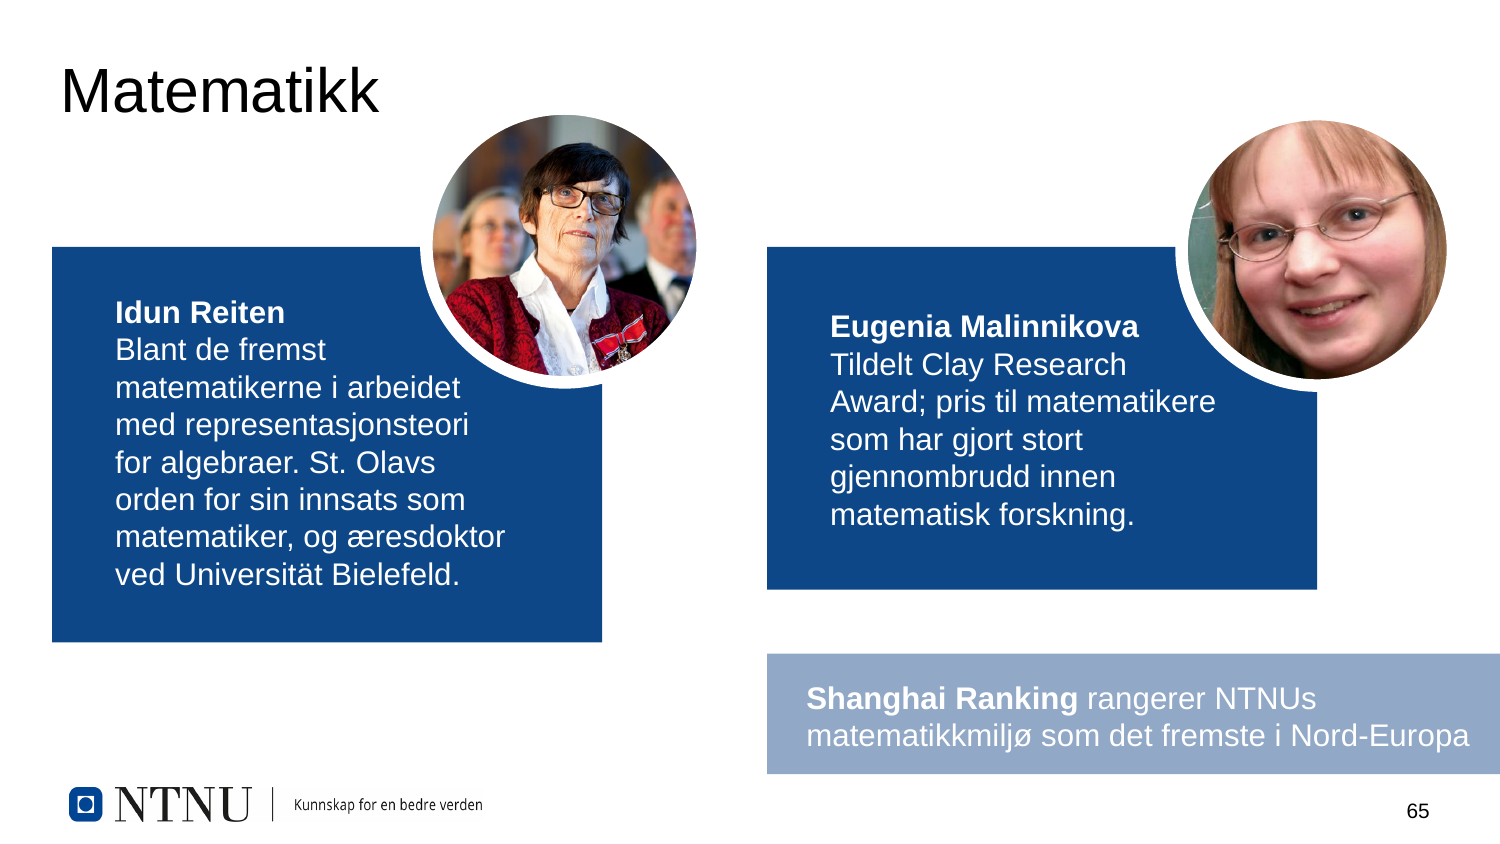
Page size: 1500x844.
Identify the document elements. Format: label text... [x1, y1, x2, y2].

text_box Matematikk [45, 43, 440, 133]
picture [426, 108, 703, 383]
picture [69, 787, 483, 822]
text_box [51, 246, 603, 643]
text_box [766, 653, 1500, 775]
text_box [1181, 113, 1454, 387]
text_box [766, 246, 1318, 590]
